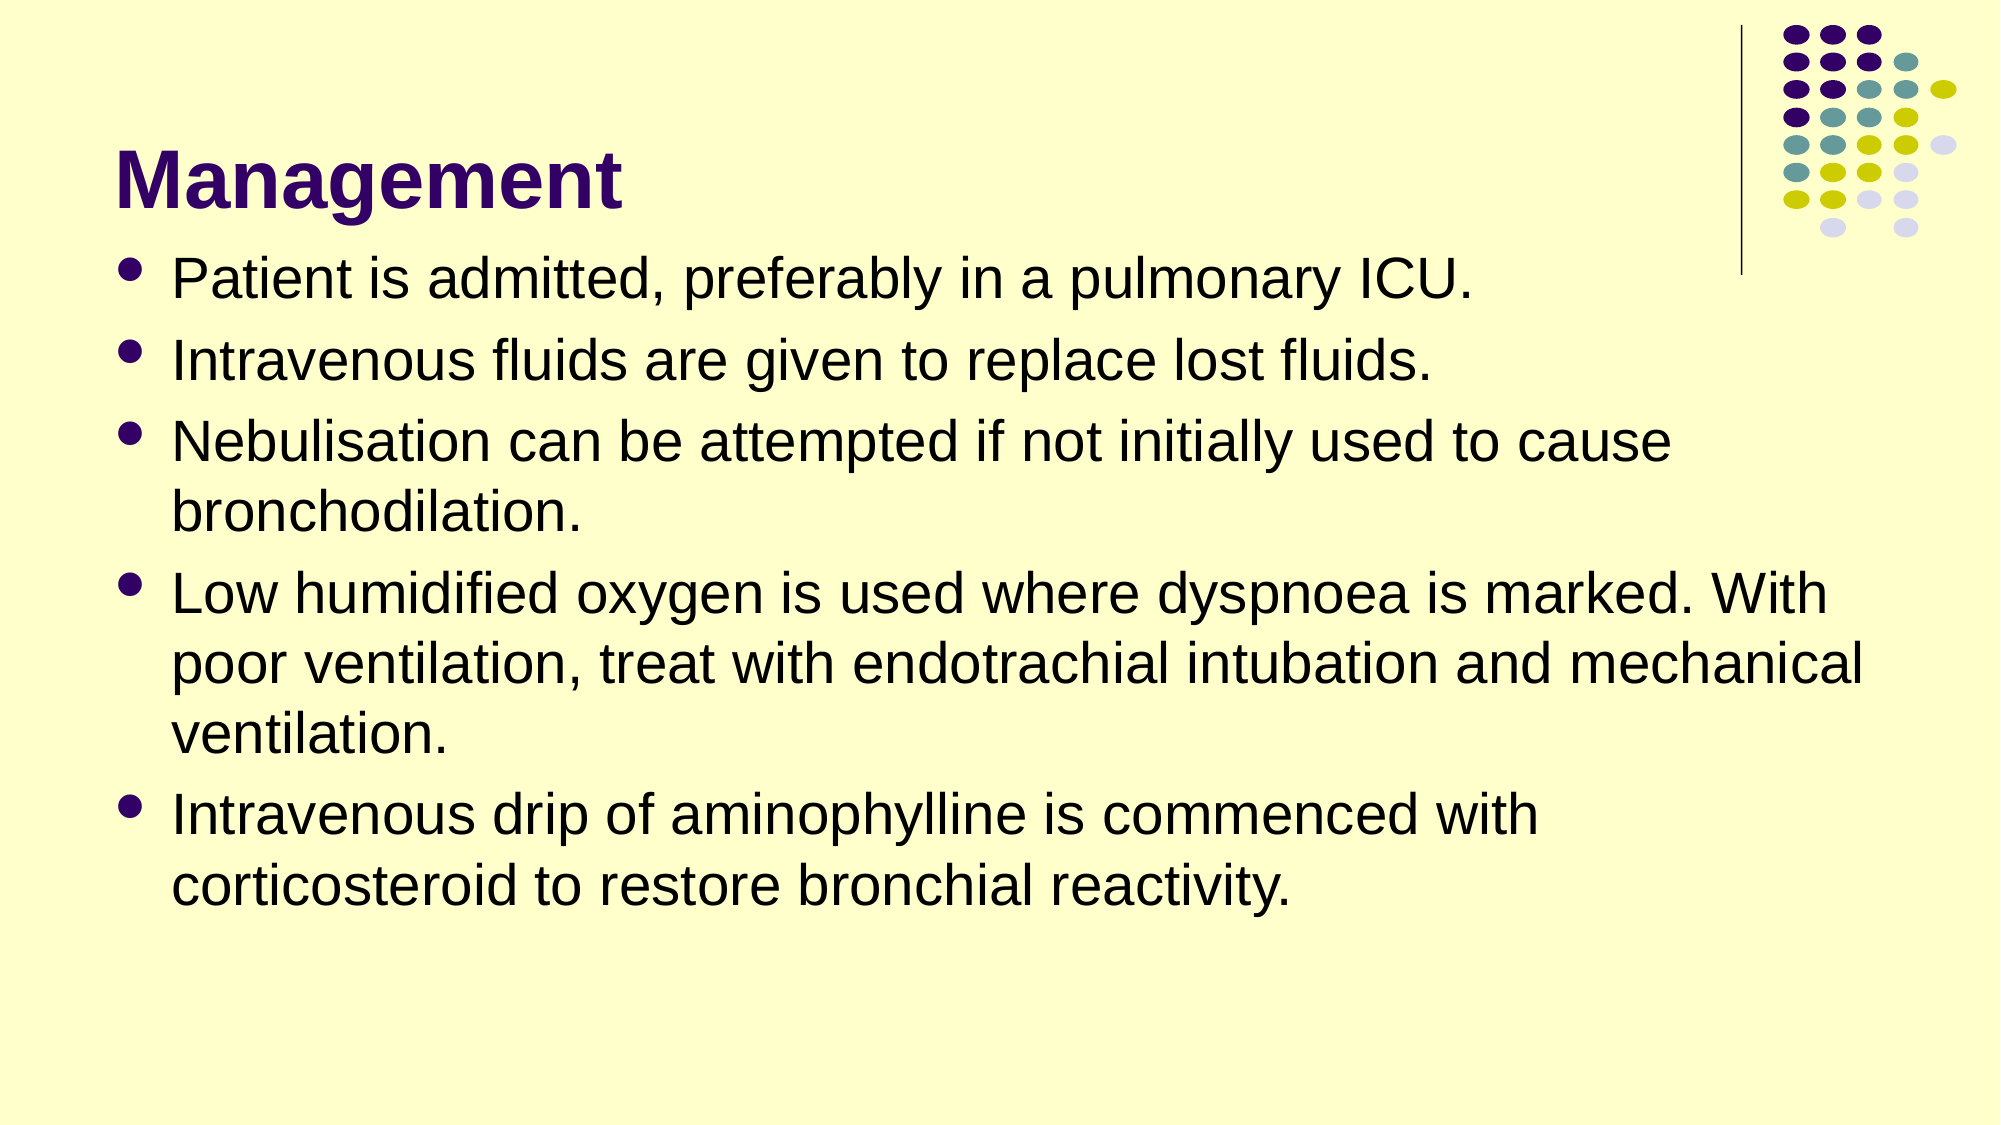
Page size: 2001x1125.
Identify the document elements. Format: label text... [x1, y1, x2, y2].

list Patient is admitted, preferably in a pulmonary ICU. Intravenous fluids are given to replace lost fluids. Nebulisation can be attempted if not initially used to cause bronchodilation. Low humidified oxygen is used where dyspnoea is marked. With poor ventilation, treat with endotrachial intubation and mechanical ventilation. Intravenous drip of aminophylline is commenced with corticosteroid to restore bronchial reactivity. [99, 232, 1900, 1006]
title Management [99, 20, 1750, 232]
